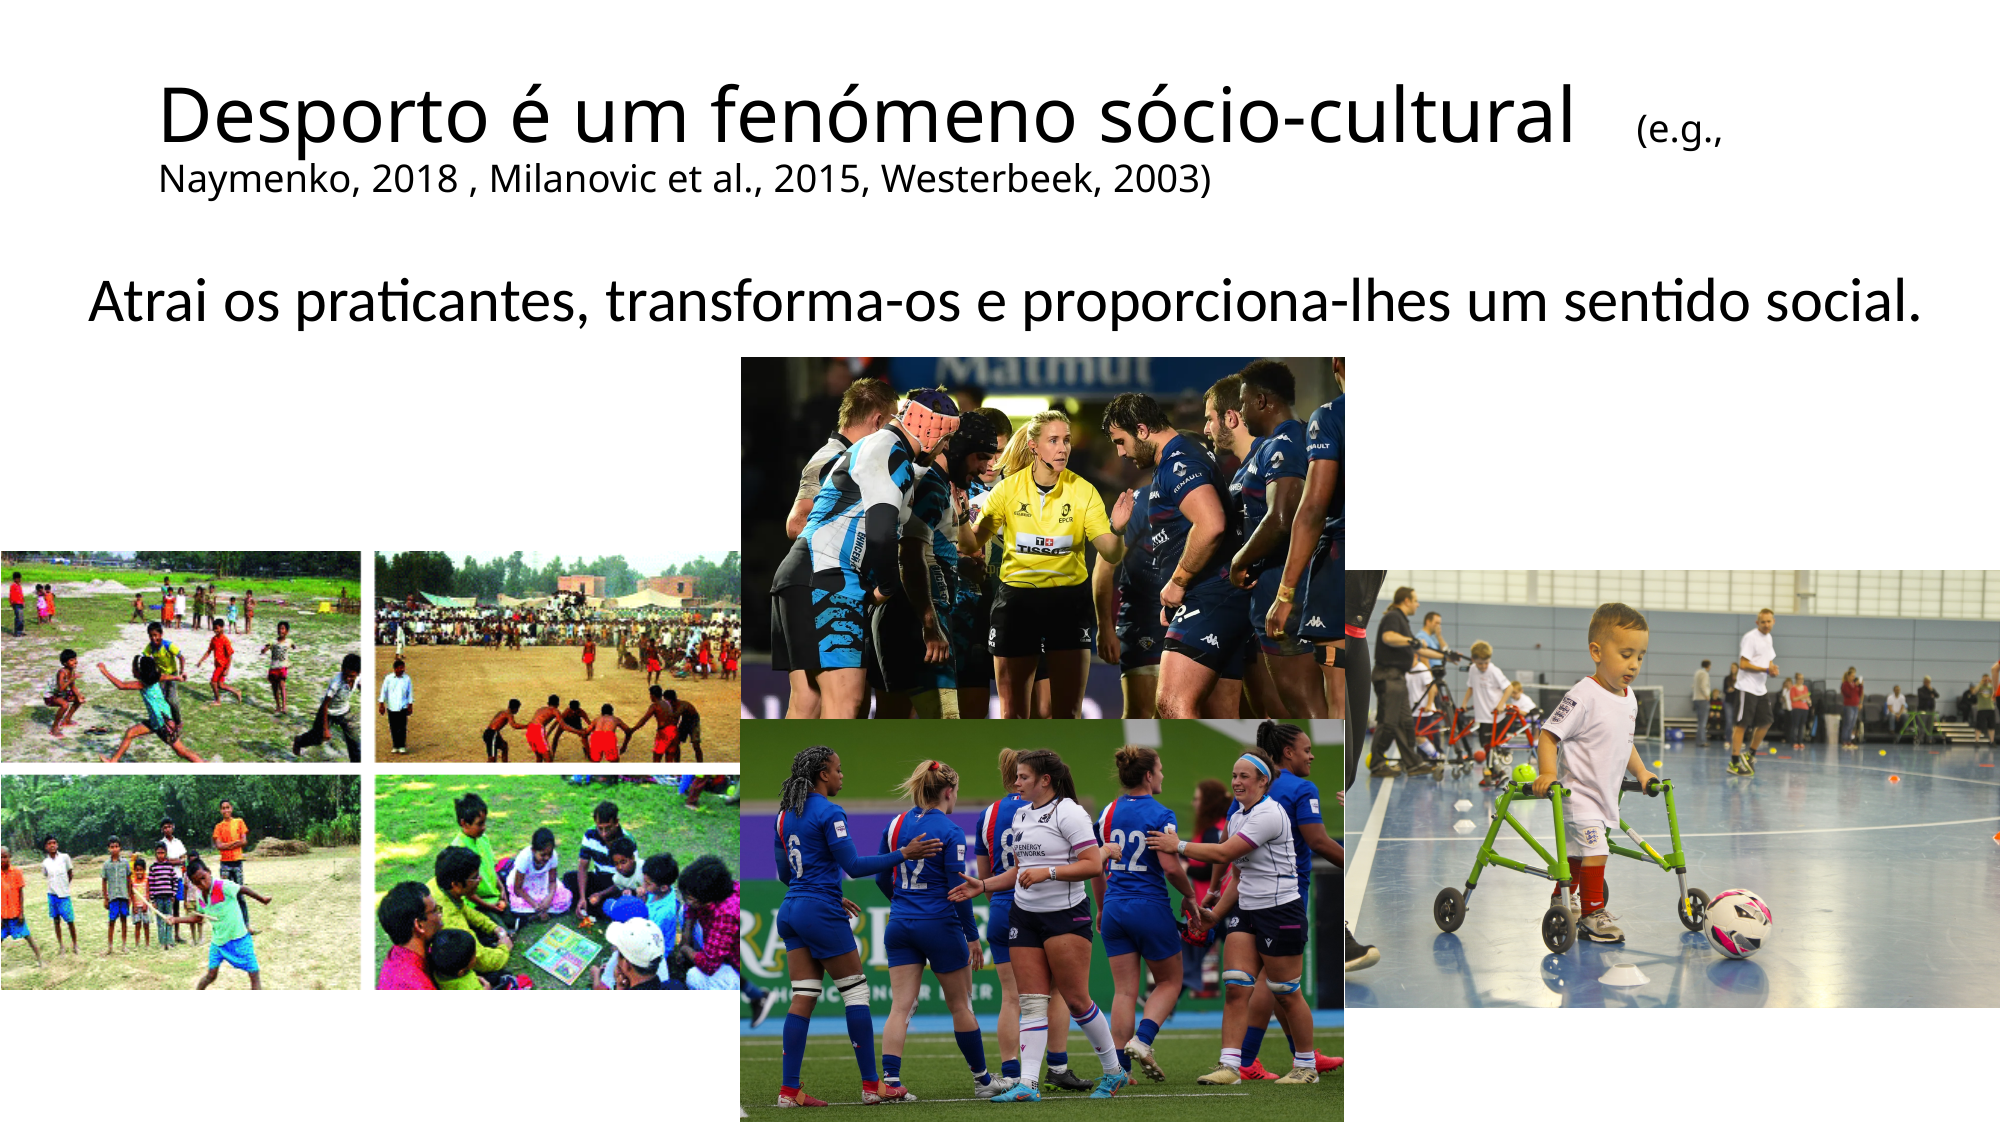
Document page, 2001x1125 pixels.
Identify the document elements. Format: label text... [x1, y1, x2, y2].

title Desporto é um fenómeno sócio-cultural (e.g., Naymenko, 2018 , Milanovic et al., 2015, Westerbeek, 2003) [142, 45, 1777, 233]
picture [1, 357, 2000, 1122]
text_box Atrai os praticantes, transforma-os e proporciona-lhes um sentido social. [0, 251, 2000, 342]
